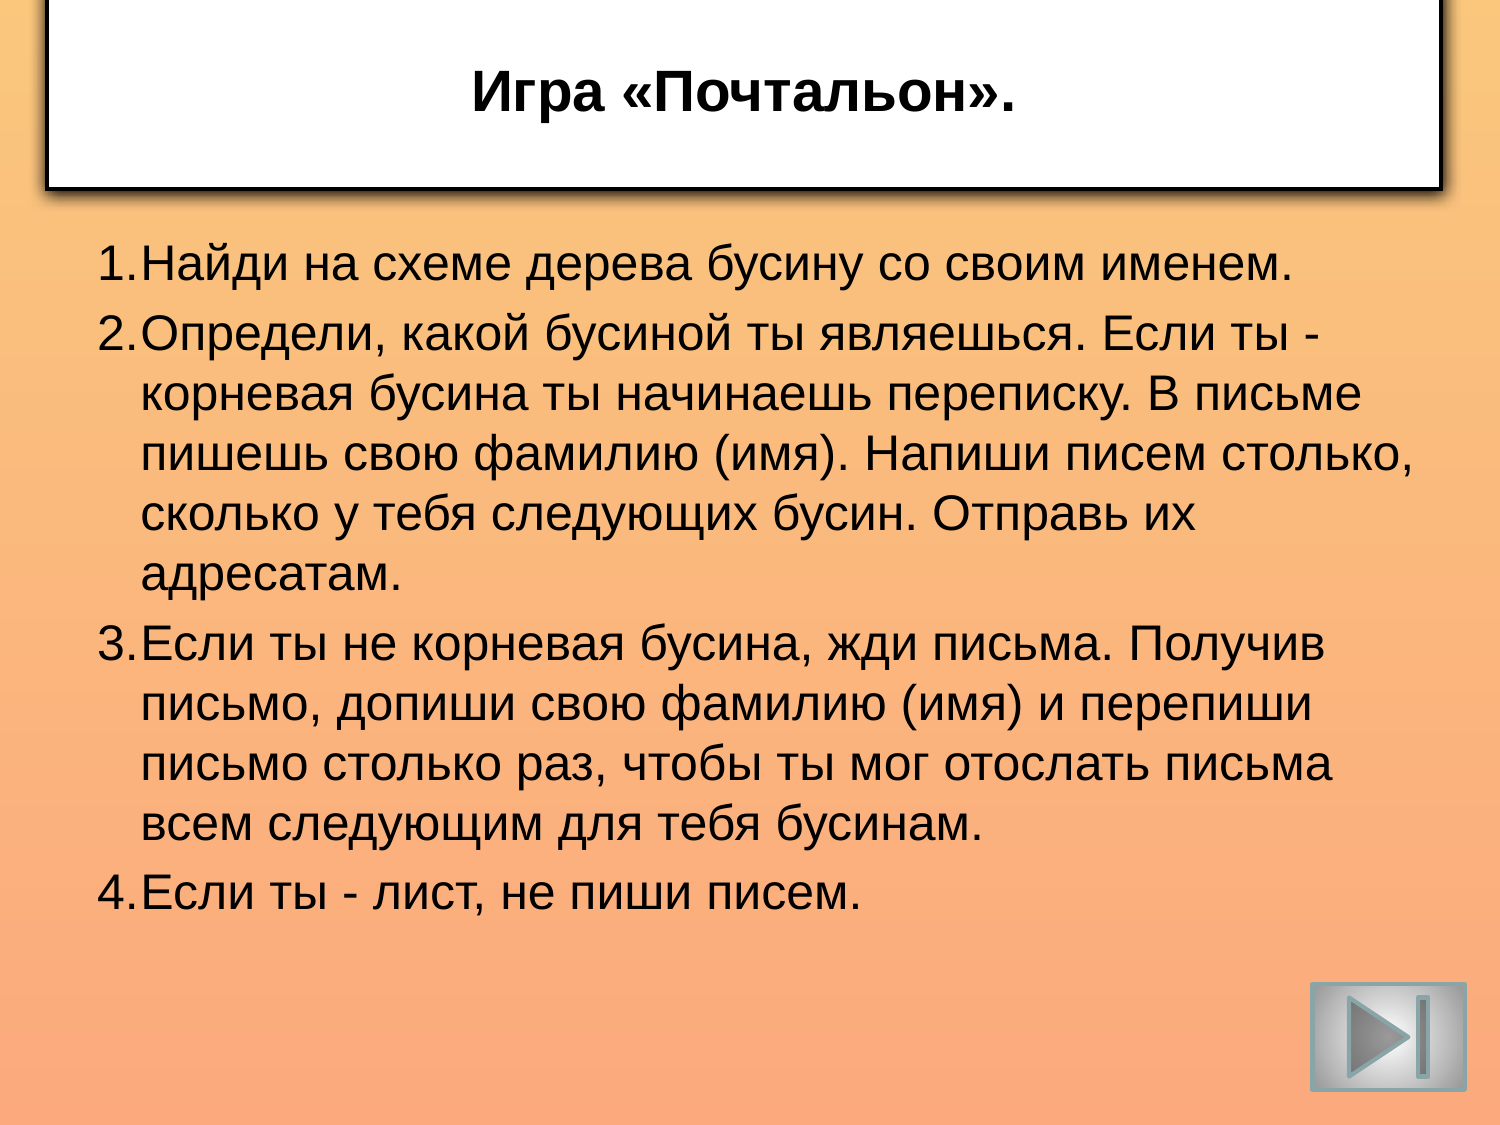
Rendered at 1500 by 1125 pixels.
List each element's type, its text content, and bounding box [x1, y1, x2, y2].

title Игра «Почтальон». [45, 0, 1443, 191]
text_box [1310, 982, 1467, 1092]
list Найди на схеме дерева бусину со своим именем. Определи, какой бусиной ты являешься. Если ты - корневая бусина ты начинаешь переписку. В письме пишешь свою фамилию (имя). Напиши писем столько, сколько у тебя следующих бусин. Отправь их адресатам. Если ты не корневая бусина, жди письма. Получив письмо, допиши свою фамилию (имя) и перепиши письмо столько раз, чтобы ты мог отослать письма всем следующим для тебя бусинам. Если ты - лист, не пиши писем. [81, 222, 1433, 1053]
